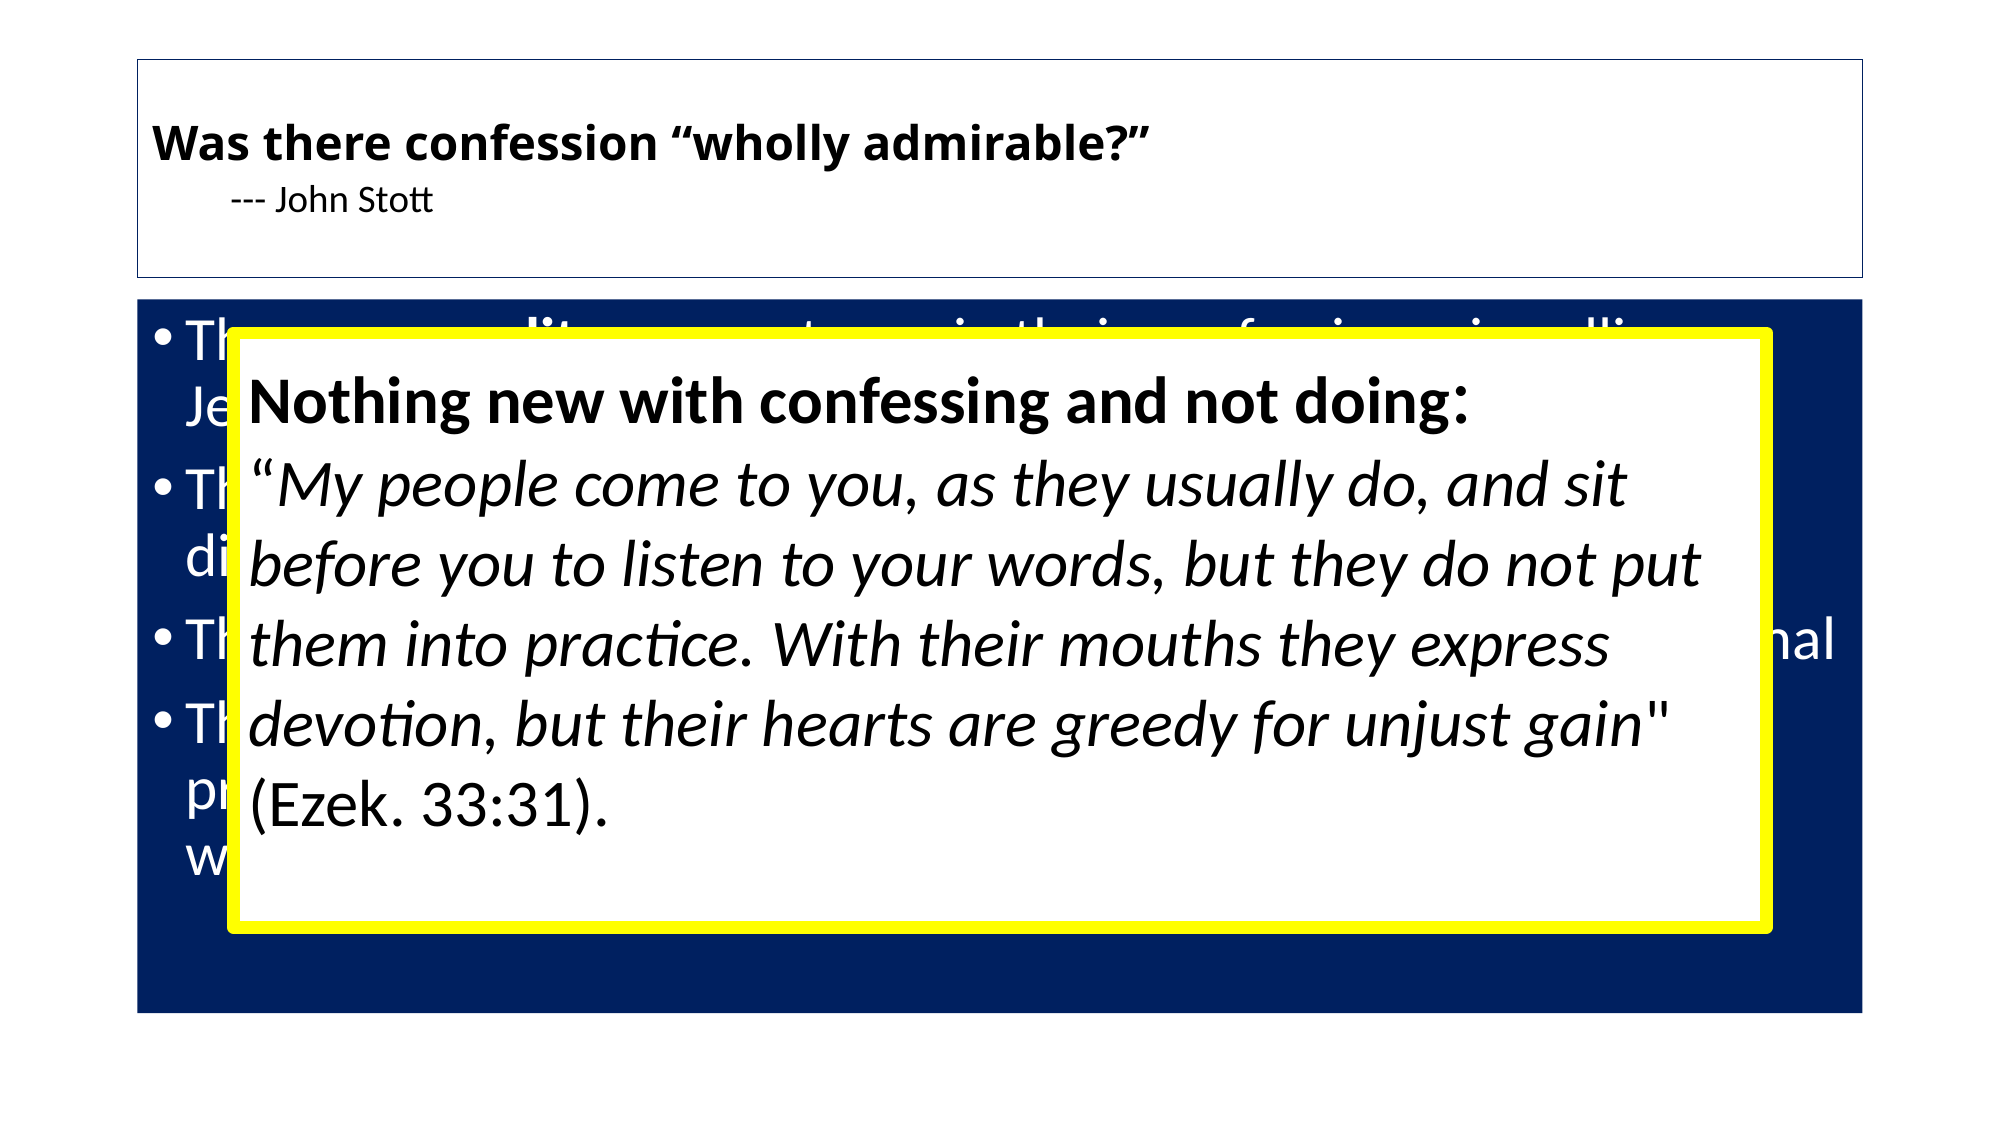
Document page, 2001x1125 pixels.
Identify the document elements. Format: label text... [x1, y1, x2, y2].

title Was there confession “wholly admirable?” --- John Stott [137, 59, 1863, 278]
text_box Nothing new with confessing and not doing: “My people come to you, as they usually do, and sit before you to listen to your words, but they do not put them into practice. With their mouths they express devotion, but their hearts are greedy for unjust gain" (Ezek. 33:31). [233, 332, 1767, 928]
list They were polite or courteous in their confession – in calling Jesus, “Lord, Lord” The profession was orthodox in that they acknowledged His divinity verbally Their confession was fervent or enthusiastic – not cold or informal They confessed publically – not afraid to go public – even prophesying in His name, casting out demons and doing mighty works in His name. [137, 299, 1863, 1014]
